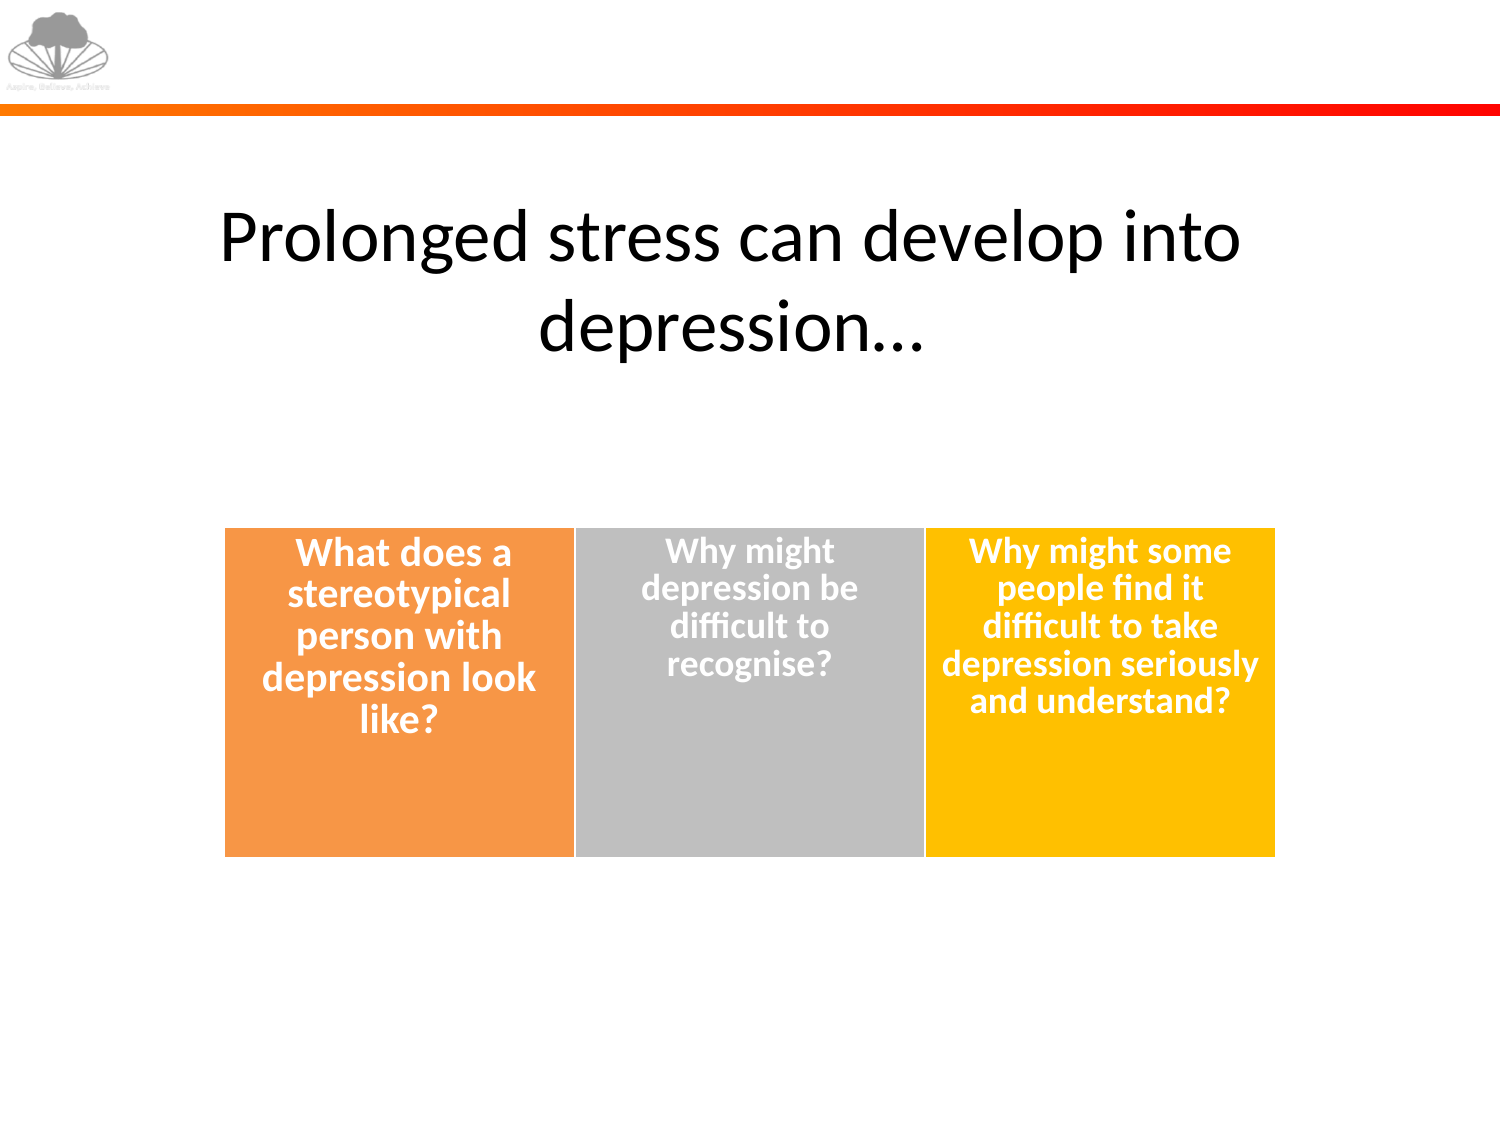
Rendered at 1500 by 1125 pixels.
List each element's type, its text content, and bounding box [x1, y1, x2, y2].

picture [2, 0, 113, 92]
text_box Prolonged stress can develop into depression… [199, 179, 1264, 375]
table_header Why might depression be difficult to recognise? [576, 528, 924, 857]
table_header Why might some people find it difficult to take depression seriously and understand? [926, 528, 1275, 857]
text_box [0, 104, 1500, 116]
table_header What does a stereotypical person with depression look like? [225, 528, 574, 857]
